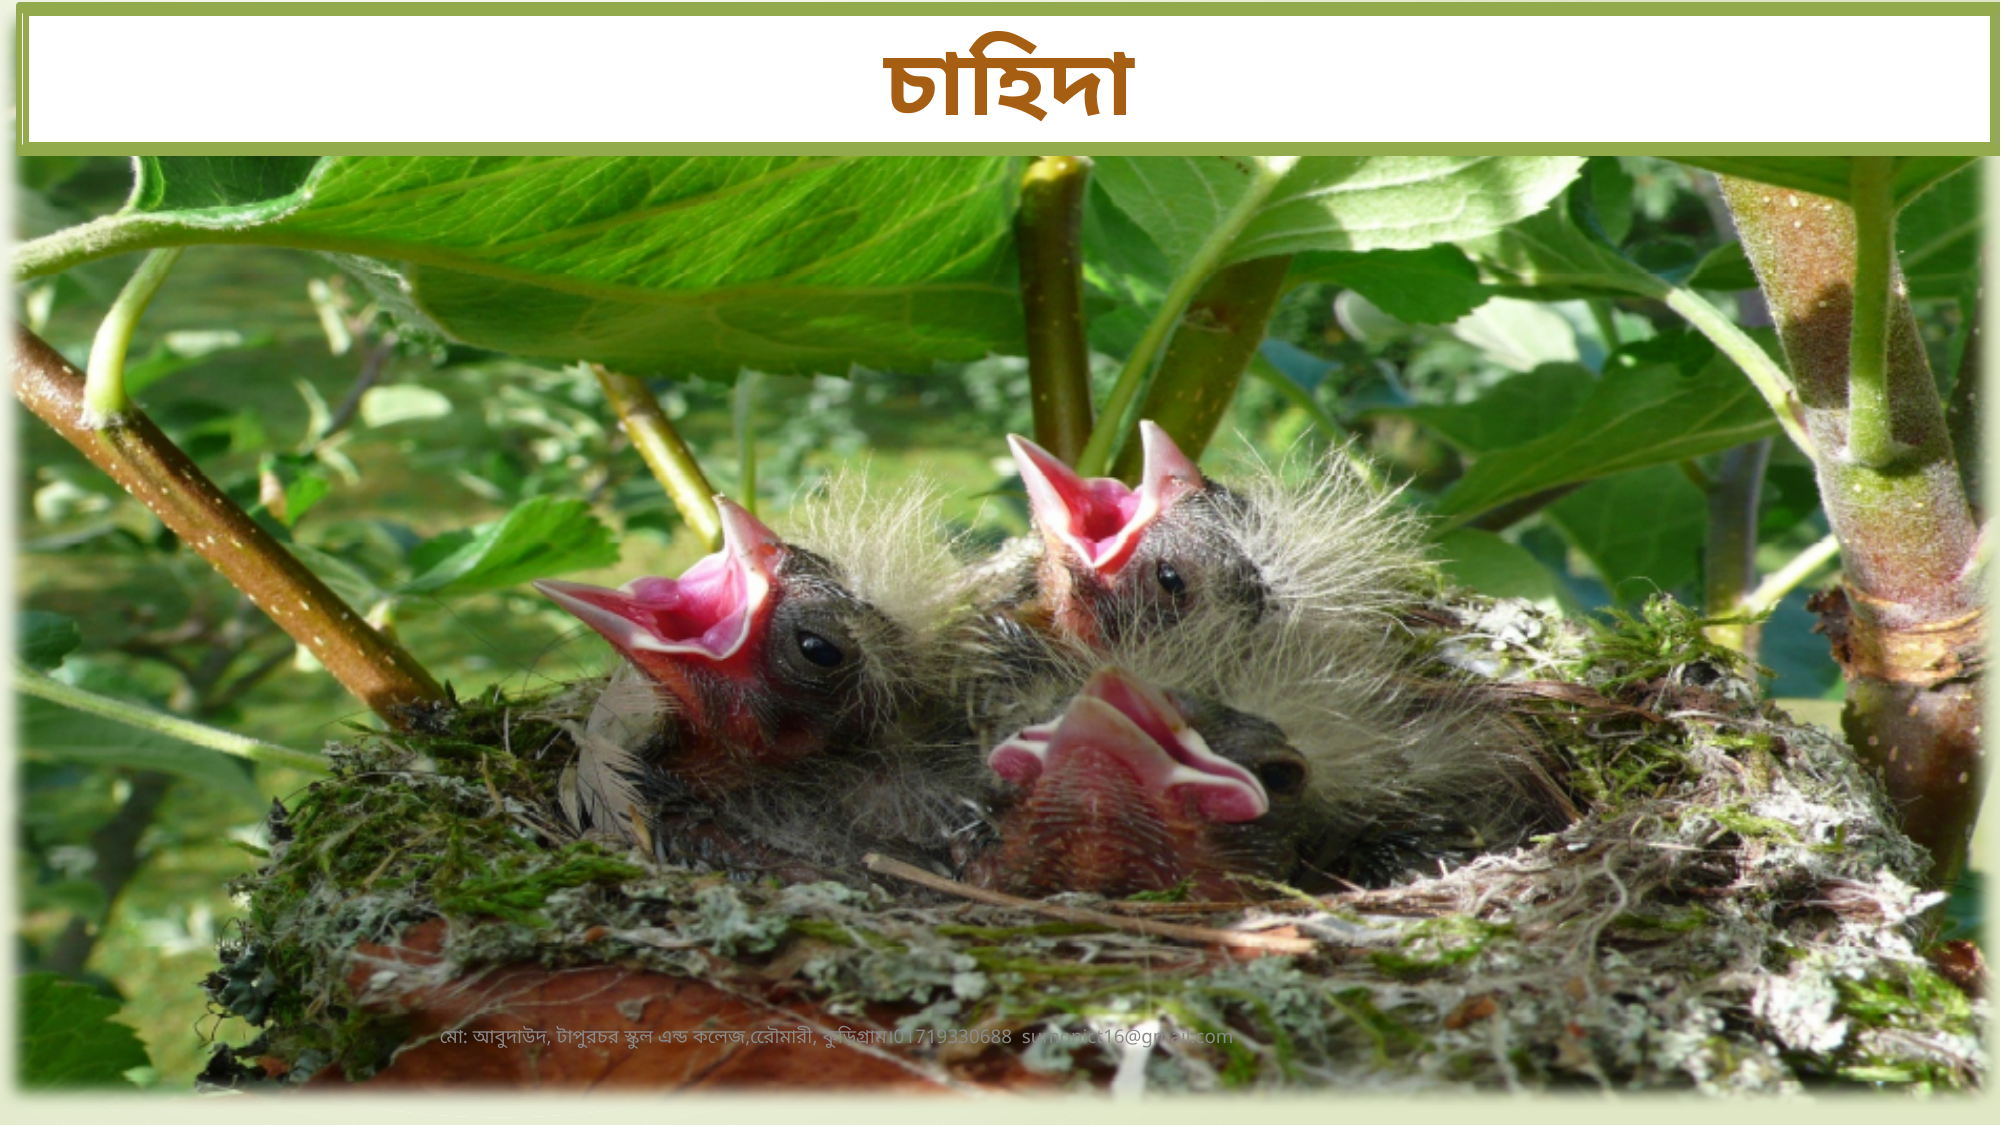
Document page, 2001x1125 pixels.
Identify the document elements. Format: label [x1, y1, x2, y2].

list [0, 4, 2000, 1109]
